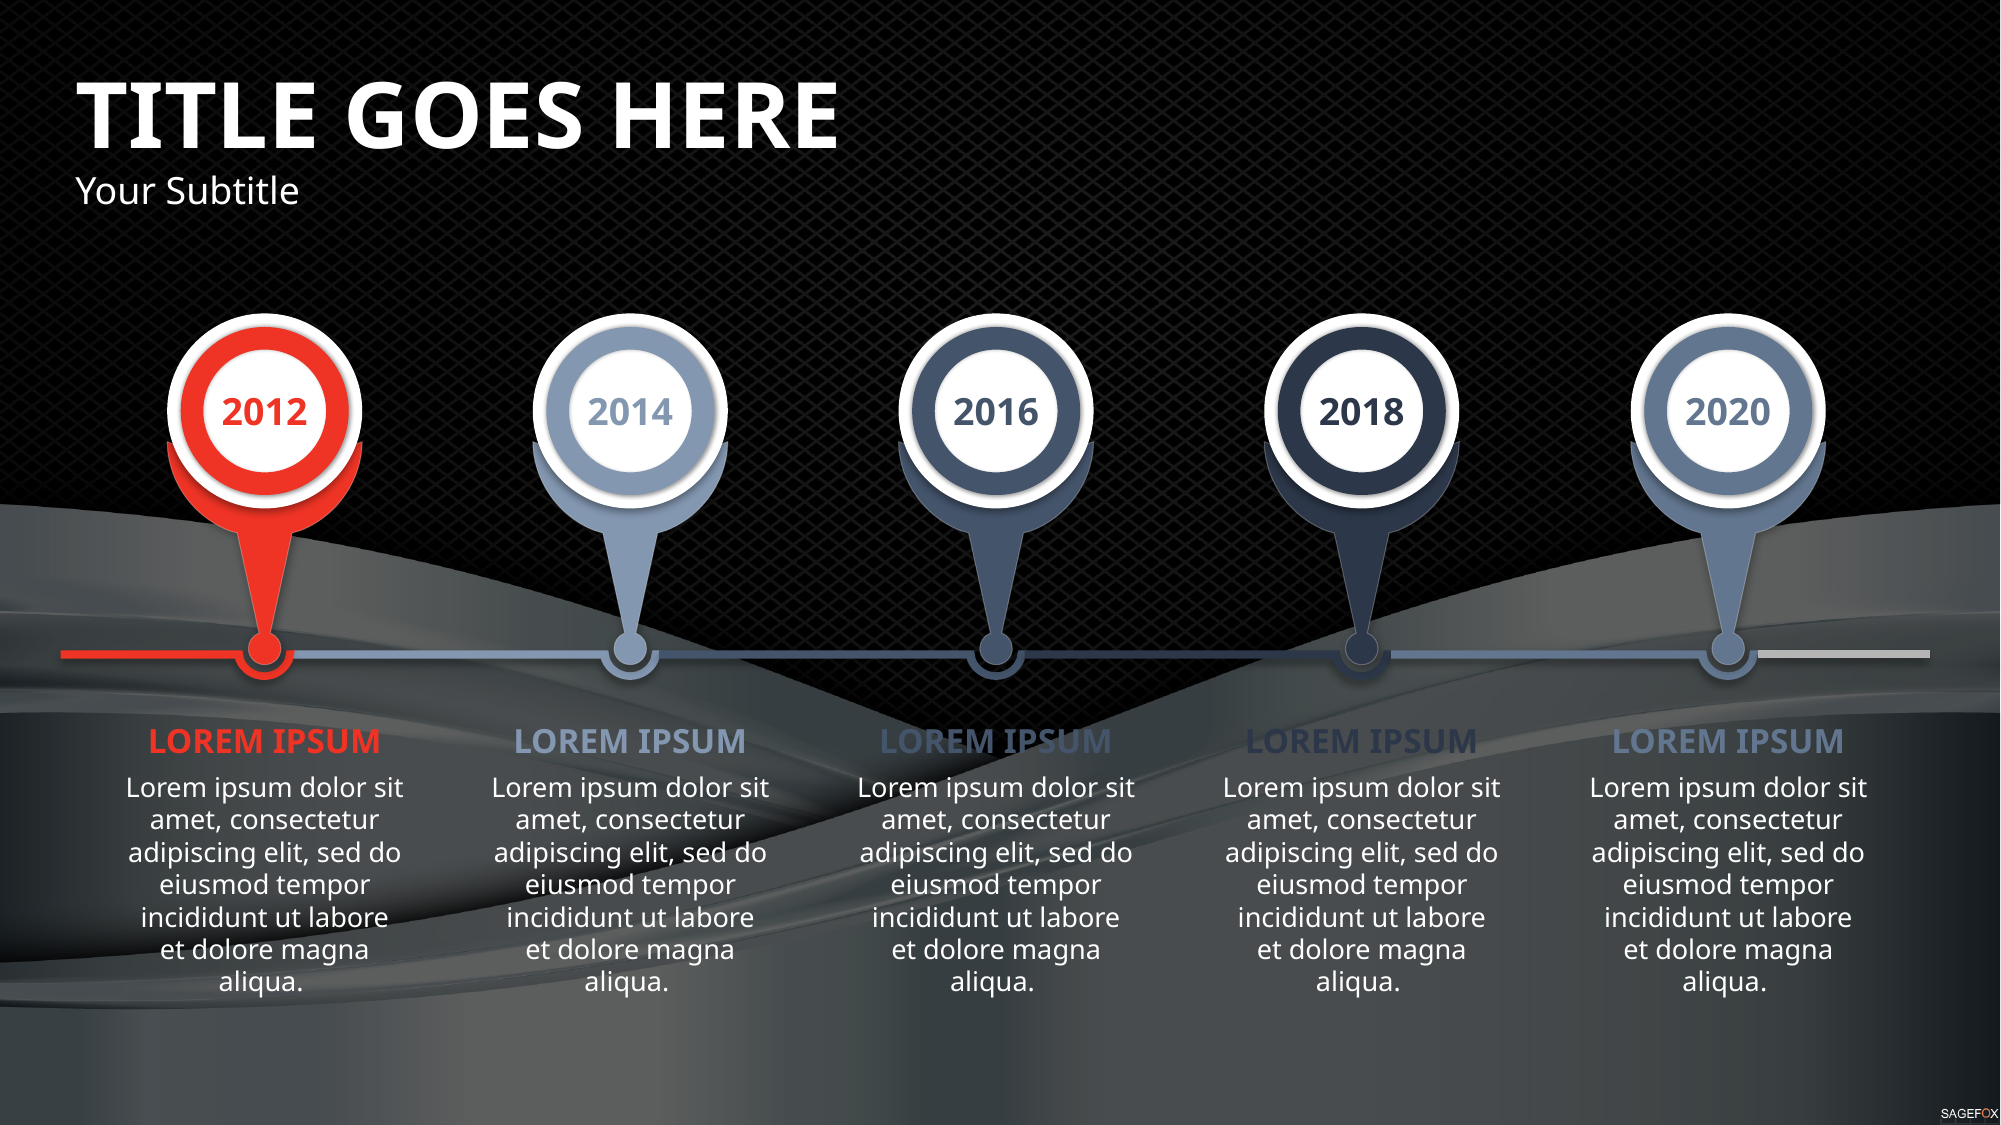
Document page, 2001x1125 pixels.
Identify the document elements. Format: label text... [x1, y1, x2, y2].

text_box TITLE GOES HERE Your Subtitle [60, 49, 1036, 220]
text_box [1757, 649, 1931, 659]
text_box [167, 313, 363, 509]
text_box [898, 313, 1094, 509]
text_box [1658, 509, 1799, 666]
text_box [1390, 649, 1754, 681]
picture [0, 0, 2001, 1125]
text_box LOREM IPSUM Lorem ipsum dolor sit amet, consectetur adipiscing elit, sed do eiusmod tempor incididunt ut labore et dolore magna aliqua. [1211, 715, 1512, 1003]
text_box [560, 509, 701, 666]
text_box LOREM IPSUM Lorem ipsum dolor sit amet, consectetur adipiscing elit, sed do eiusmod tempor incididunt ut labore et dolore magna aliqua. [846, 715, 1147, 1003]
text_box [1023, 649, 1387, 681]
text_box [925, 509, 1067, 666]
text_box [194, 509, 335, 666]
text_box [1630, 313, 1826, 509]
text_box LOREM IPSUM Lorem ipsum dolor sit amet, consectetur adipiscing elit, sed do eiusmod tempor incididunt ut labore et dolore magna aliqua. [480, 715, 781, 1003]
text_box [657, 649, 1021, 681]
text_box LOREM IPSUM Lorem ipsum dolor sit amet, consectetur adipiscing elit, sed do eiusmod tempor incididunt ut labore et dolore magna aliqua. [1578, 715, 1879, 1003]
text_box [1264, 313, 1460, 509]
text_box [532, 313, 728, 509]
text_box [59, 649, 297, 681]
text_box [296, 649, 655, 681]
text_box [1291, 509, 1432, 666]
text_box LOREM IPSUM Lorem ipsum dolor sit amet, consectetur adipiscing elit, sed do eiusmod tempor incididunt ut labore et dolore magna aliqua. [114, 715, 415, 1003]
